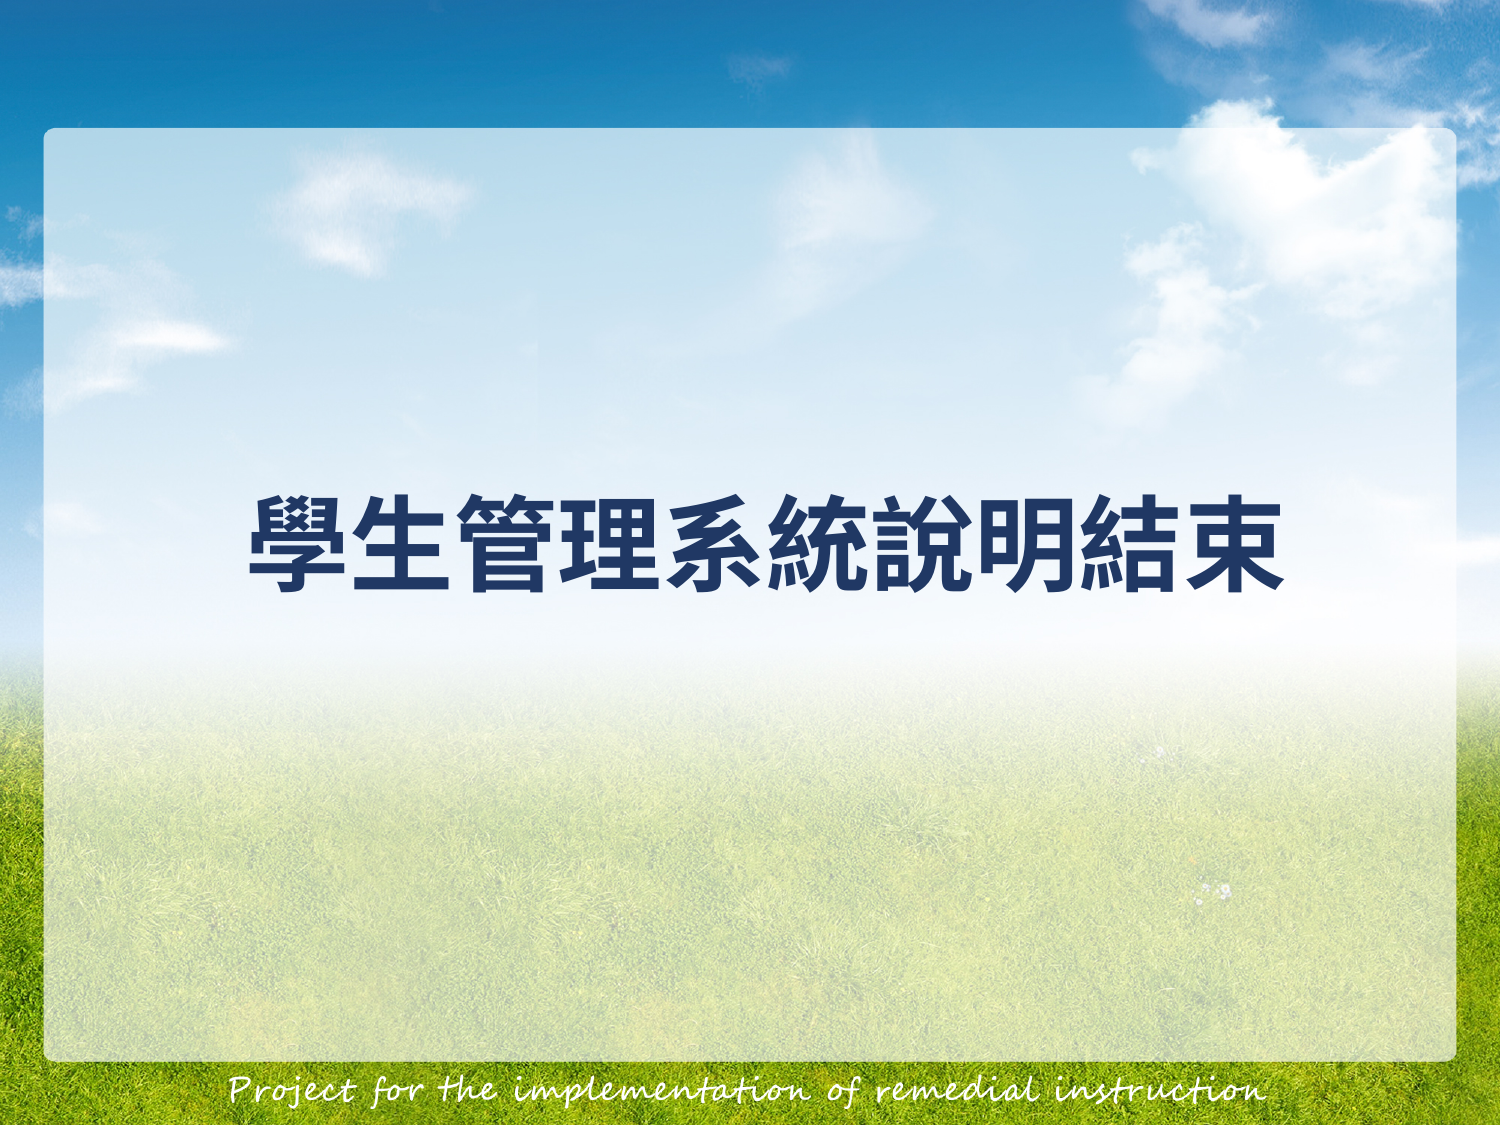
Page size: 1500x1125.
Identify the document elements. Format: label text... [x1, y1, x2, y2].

title 學生管理系統說明結束 [230, 456, 1500, 644]
picture [0, 0, 1500, 1125]
